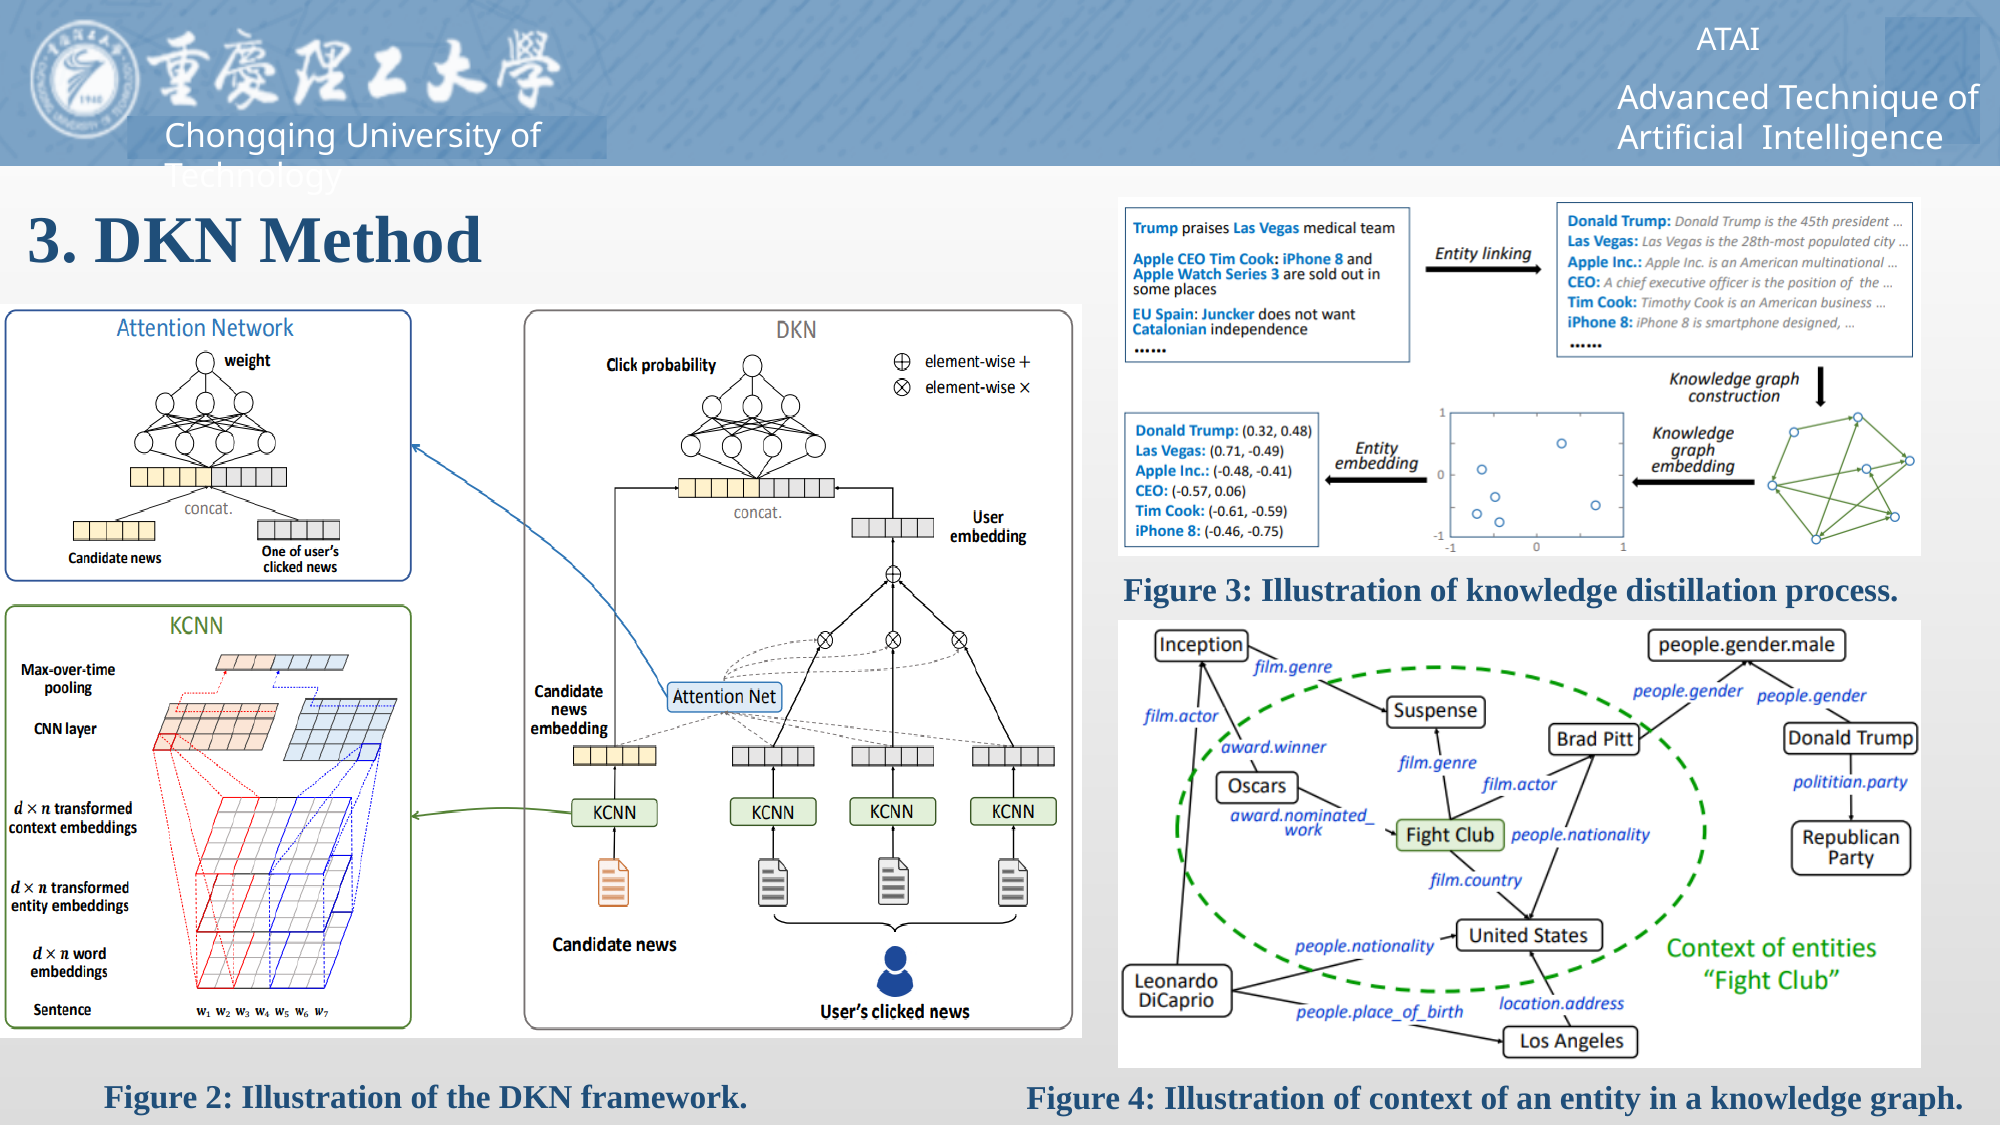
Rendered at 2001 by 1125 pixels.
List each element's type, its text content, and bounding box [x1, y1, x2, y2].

text_box 3. DKN Method [0, 188, 511, 283]
text_box Figure 2: Illustration of the DKN framework. [88, 1067, 764, 1123]
picture [1118, 619, 1921, 1068]
text_box Figure 4: Illustration of context of an entity in a knowledge graph. [1011, 1068, 2000, 1124]
picture [0, 304, 1082, 1038]
text_box Figure 3: Illustration of knowledge distillation process. [1108, 560, 1915, 615]
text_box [0, 0, 2000, 167]
picture [1118, 197, 1921, 557]
